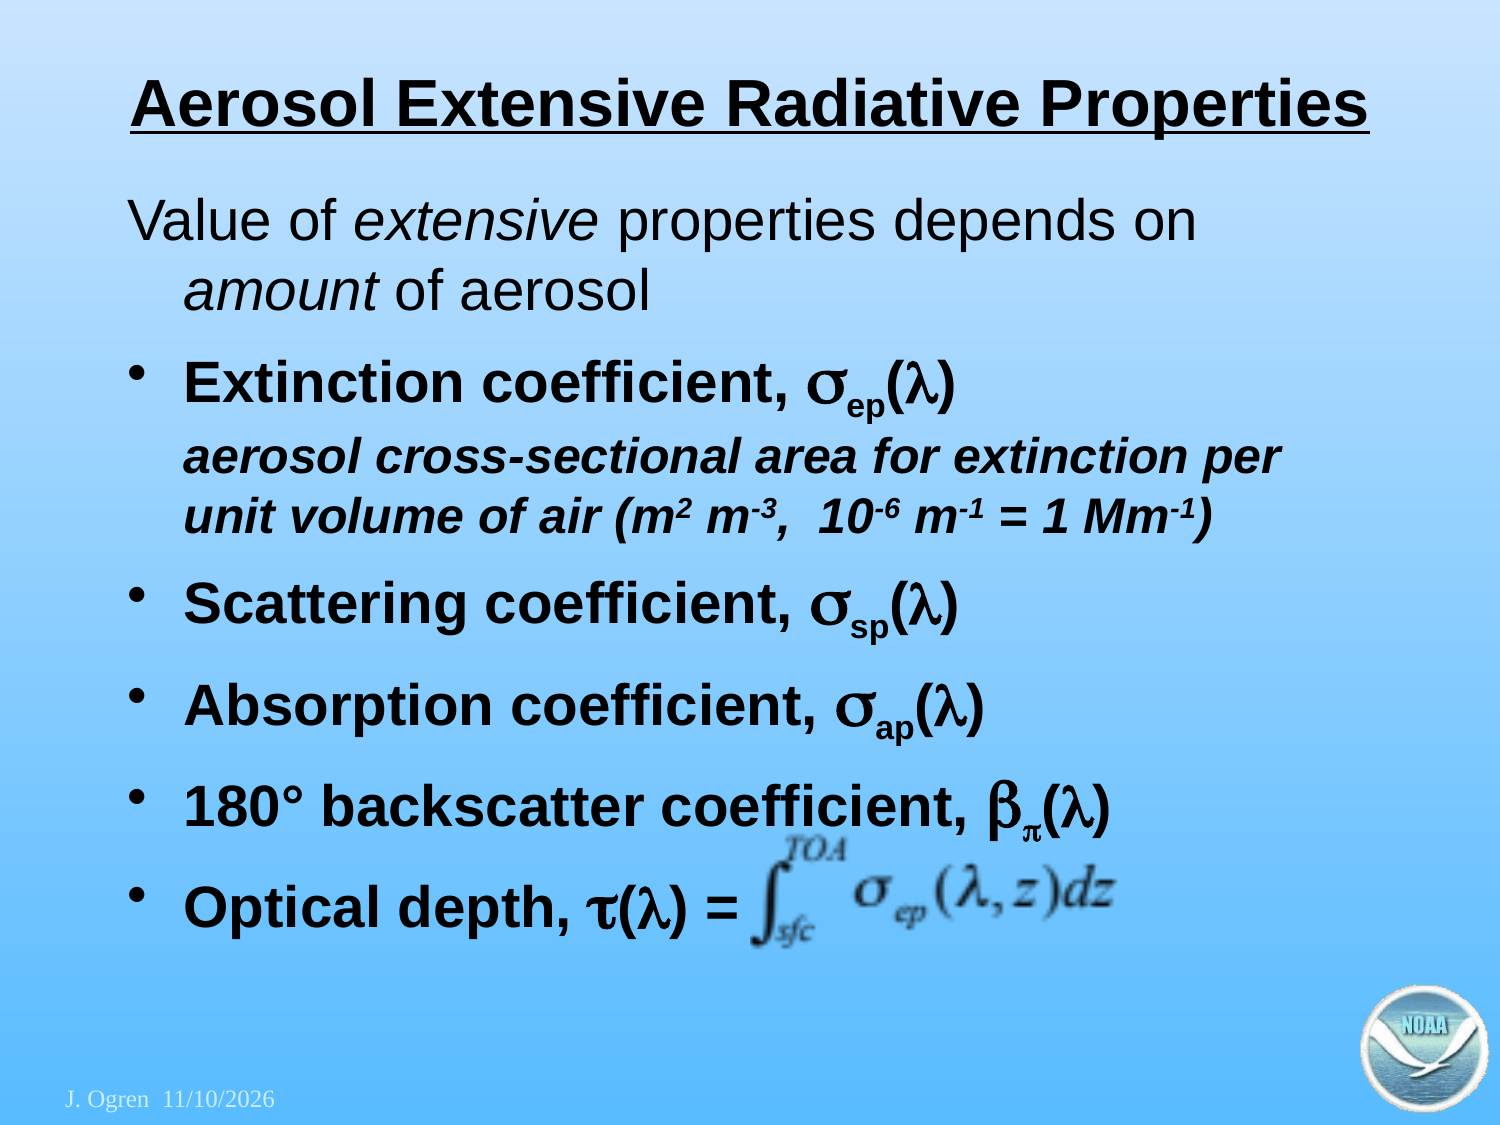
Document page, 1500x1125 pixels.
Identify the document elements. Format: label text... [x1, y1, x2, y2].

picture [1351, 974, 1500, 1125]
title Aerosol Extensive Radiative Properties [112, 49, 1388, 151]
list Value of extensive properties depends on amount of aerosol Extinction coefficient, sep(l) aerosol cross-sectional area for extinction per unit volume of air (m2 m-3, 10-6 m-1 = 1 Mm-1) Scattering coefficient, ssp(l) Absorption coefficient, sap(l) 180° backscatter coefficient, bp(l) Optical depth, t(l) = [112, 174, 1401, 1001]
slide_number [49, 1074, 351, 1125]
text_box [749, 824, 1126, 962]
